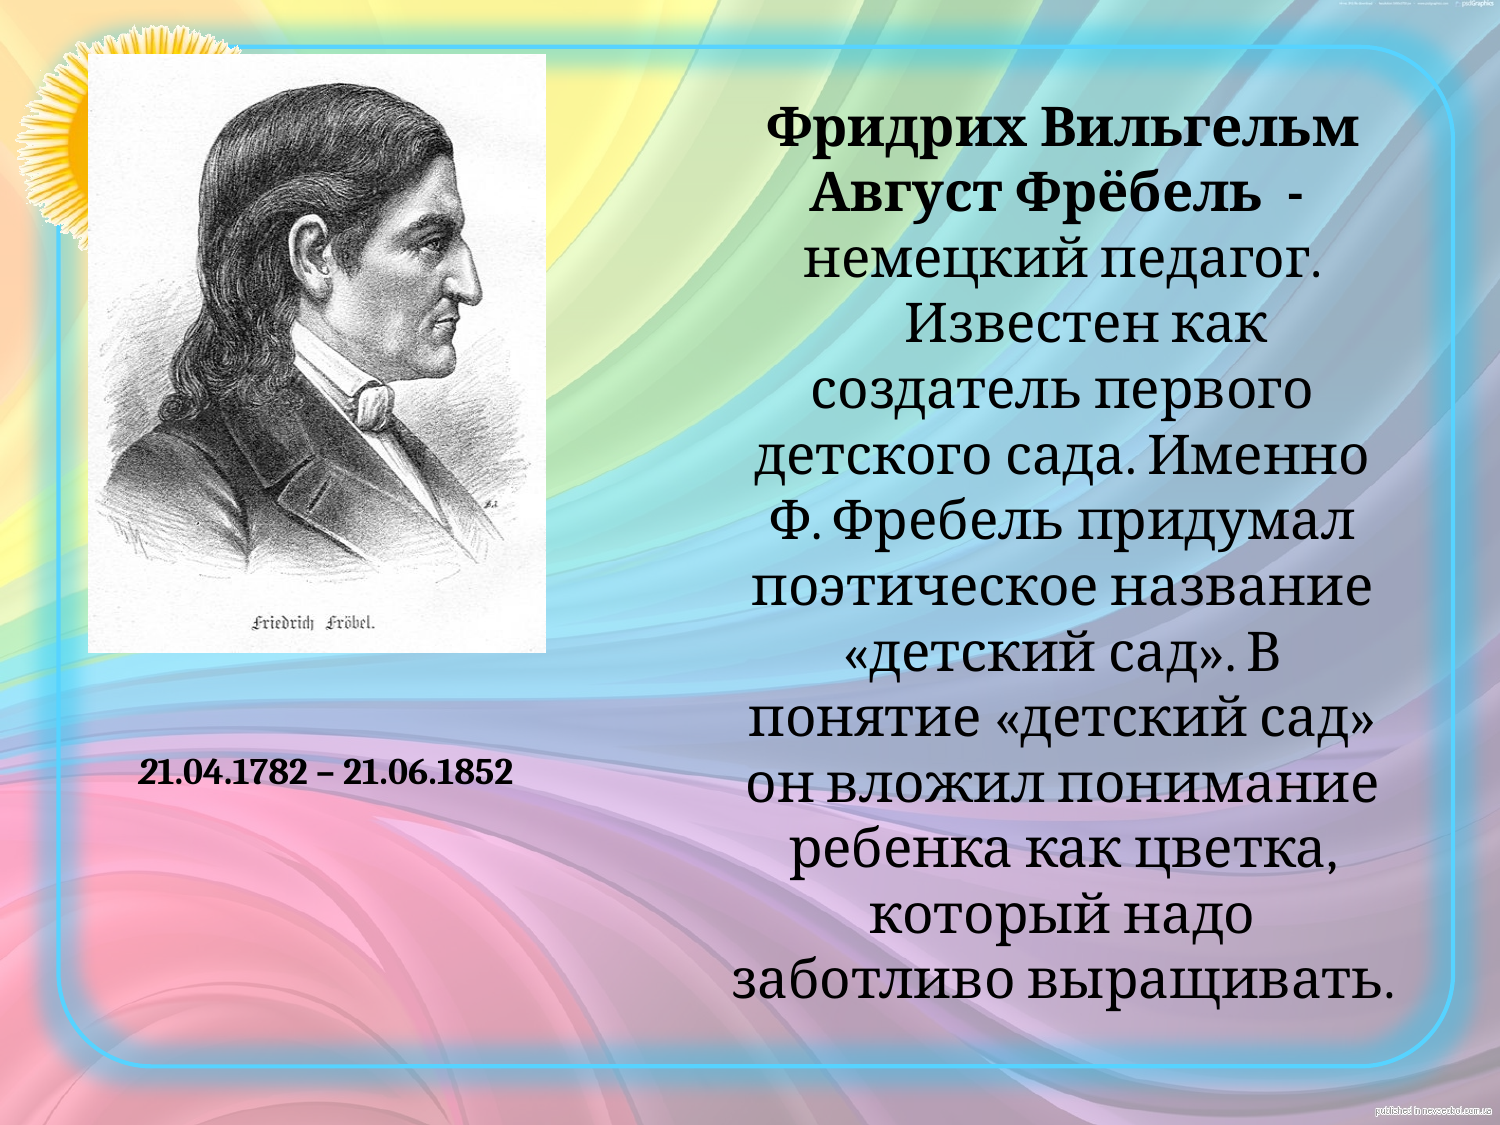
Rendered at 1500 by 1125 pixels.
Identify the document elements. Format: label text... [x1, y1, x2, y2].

text_box 21.04.1782 – 21.06.1852 [113, 739, 530, 800]
title Фридрих Вильгельм Август Фрёбель - немецкий педагог. Известен как создатель первого детского сада. Именно Ф. Фребель придумал поэтическое название «детский сад». В понятие «детский сад» он вложил понимание ребенка как цветка, который надо заботливо выращивать. [714, 54, 1411, 1047]
picture [11, 11, 546, 653]
